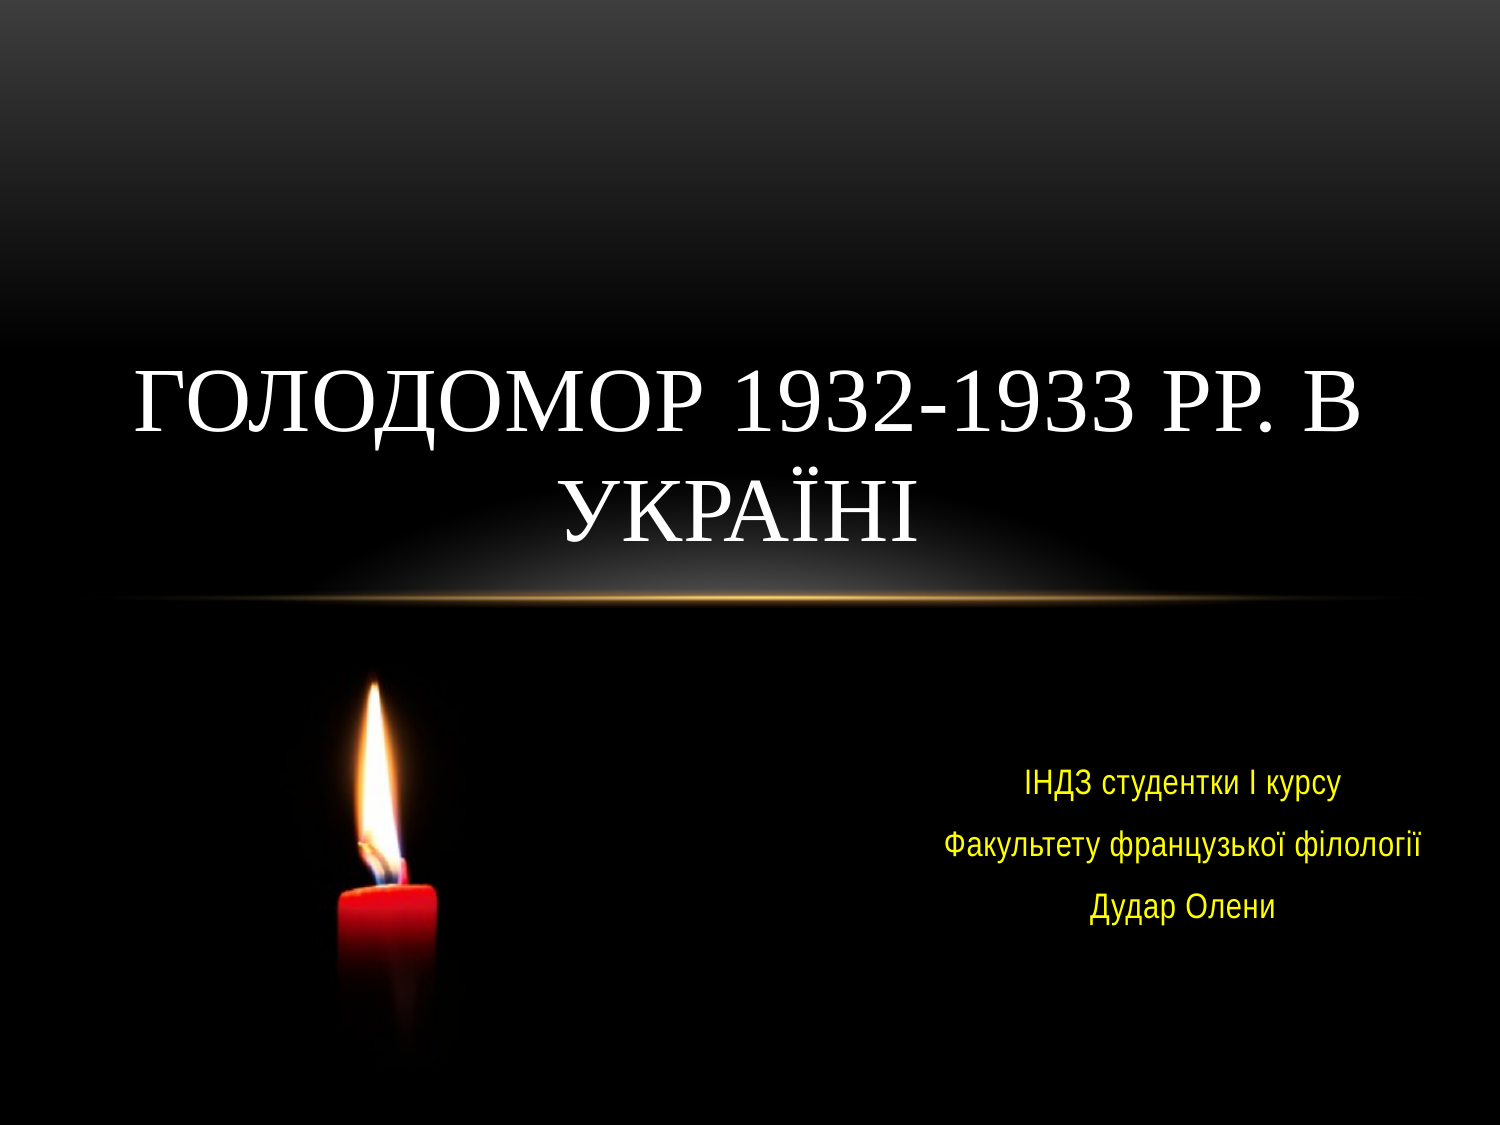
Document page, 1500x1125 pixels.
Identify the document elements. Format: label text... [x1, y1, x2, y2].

picture [0, 0, 1500, 1103]
subtitle ІНДЗ студентки І курсу Факультету французької філології Дудар Олени [903, 751, 1463, 1020]
title Голодомор 1932-1933 рр. В Україні [112, 329, 1388, 571]
